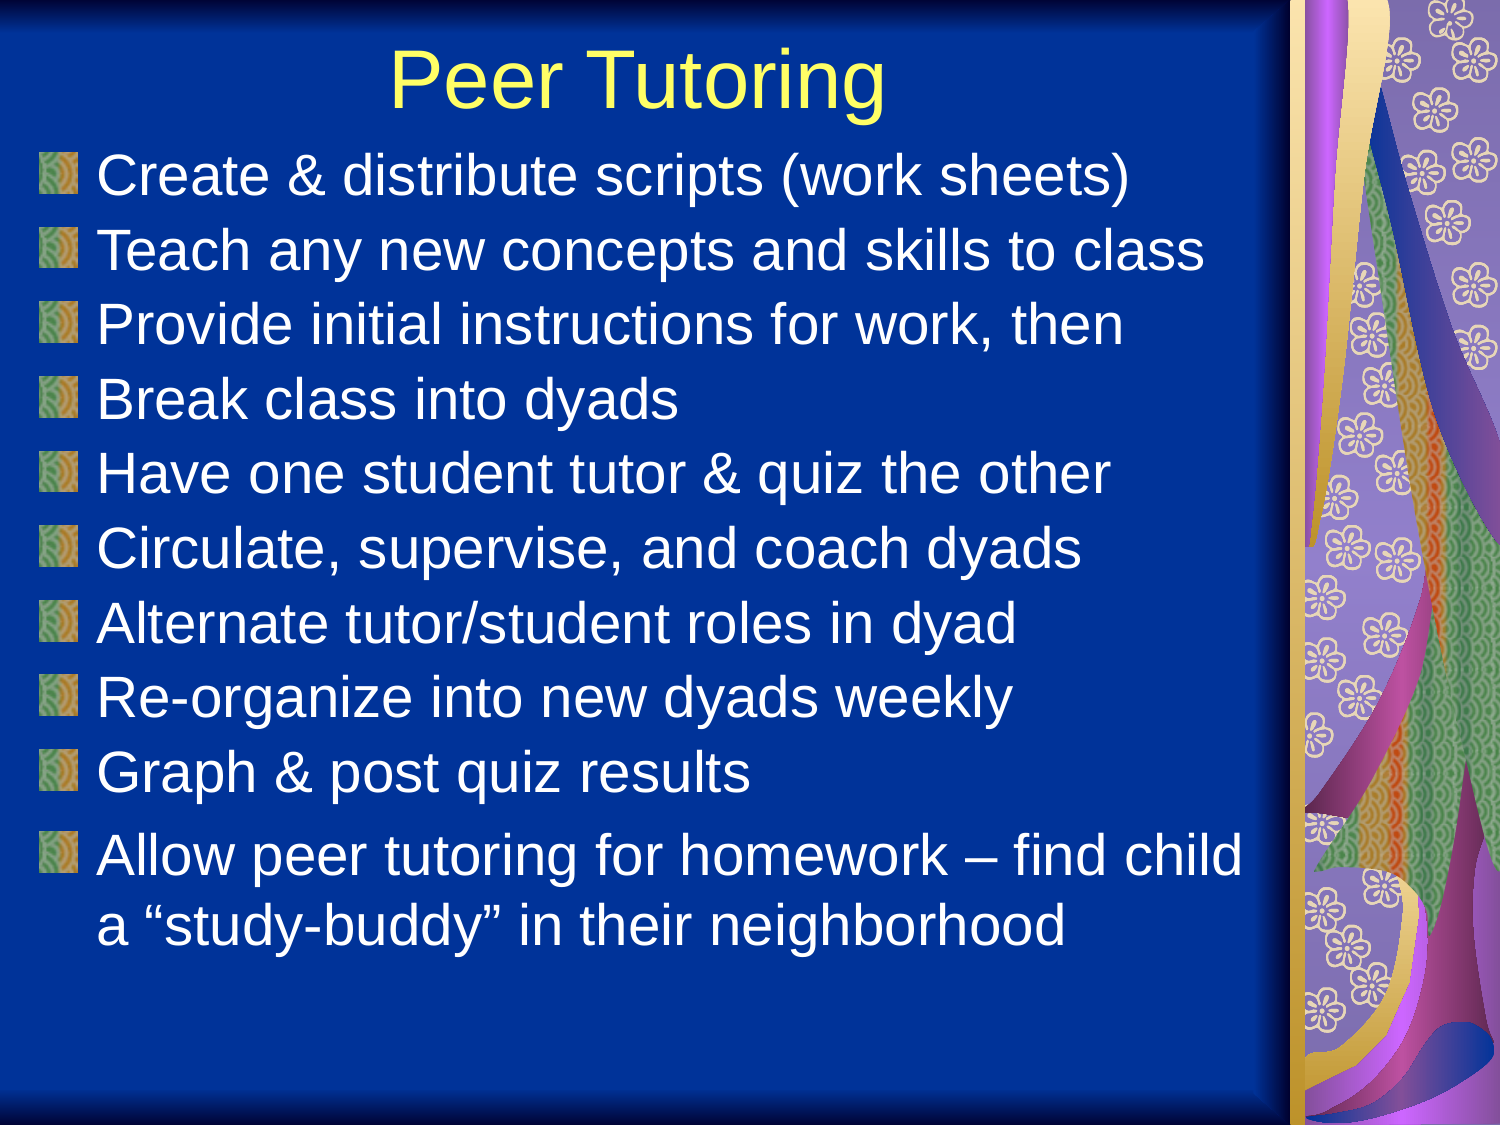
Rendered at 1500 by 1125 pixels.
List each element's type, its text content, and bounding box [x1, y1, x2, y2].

picture [39, 600, 78, 642]
picture [39, 525, 78, 567]
picture [39, 152, 78, 194]
picture [1314, 144, 1500, 936]
picture [39, 451, 78, 492]
picture [39, 227, 78, 268]
picture [39, 301, 78, 343]
picture [39, 749, 78, 791]
picture [39, 674, 78, 716]
list Create & distribute scripts (work sheets) Teach any new concepts and skills to class Provide initial instructions for work, then Break class into dyads Have one student tutor & quiz the other Circulate, supervise, and coach dyads Alternate tutor/student roles in dyad Re-organize into new dyads weekly Graph & post quiz results Allow peer tutoring for homework – find child a “study-buddy” in their neighborhood [24, 137, 1300, 1038]
picture [39, 831, 78, 873]
title Peer Tutoring [37, 24, 1263, 125]
picture [39, 376, 78, 418]
